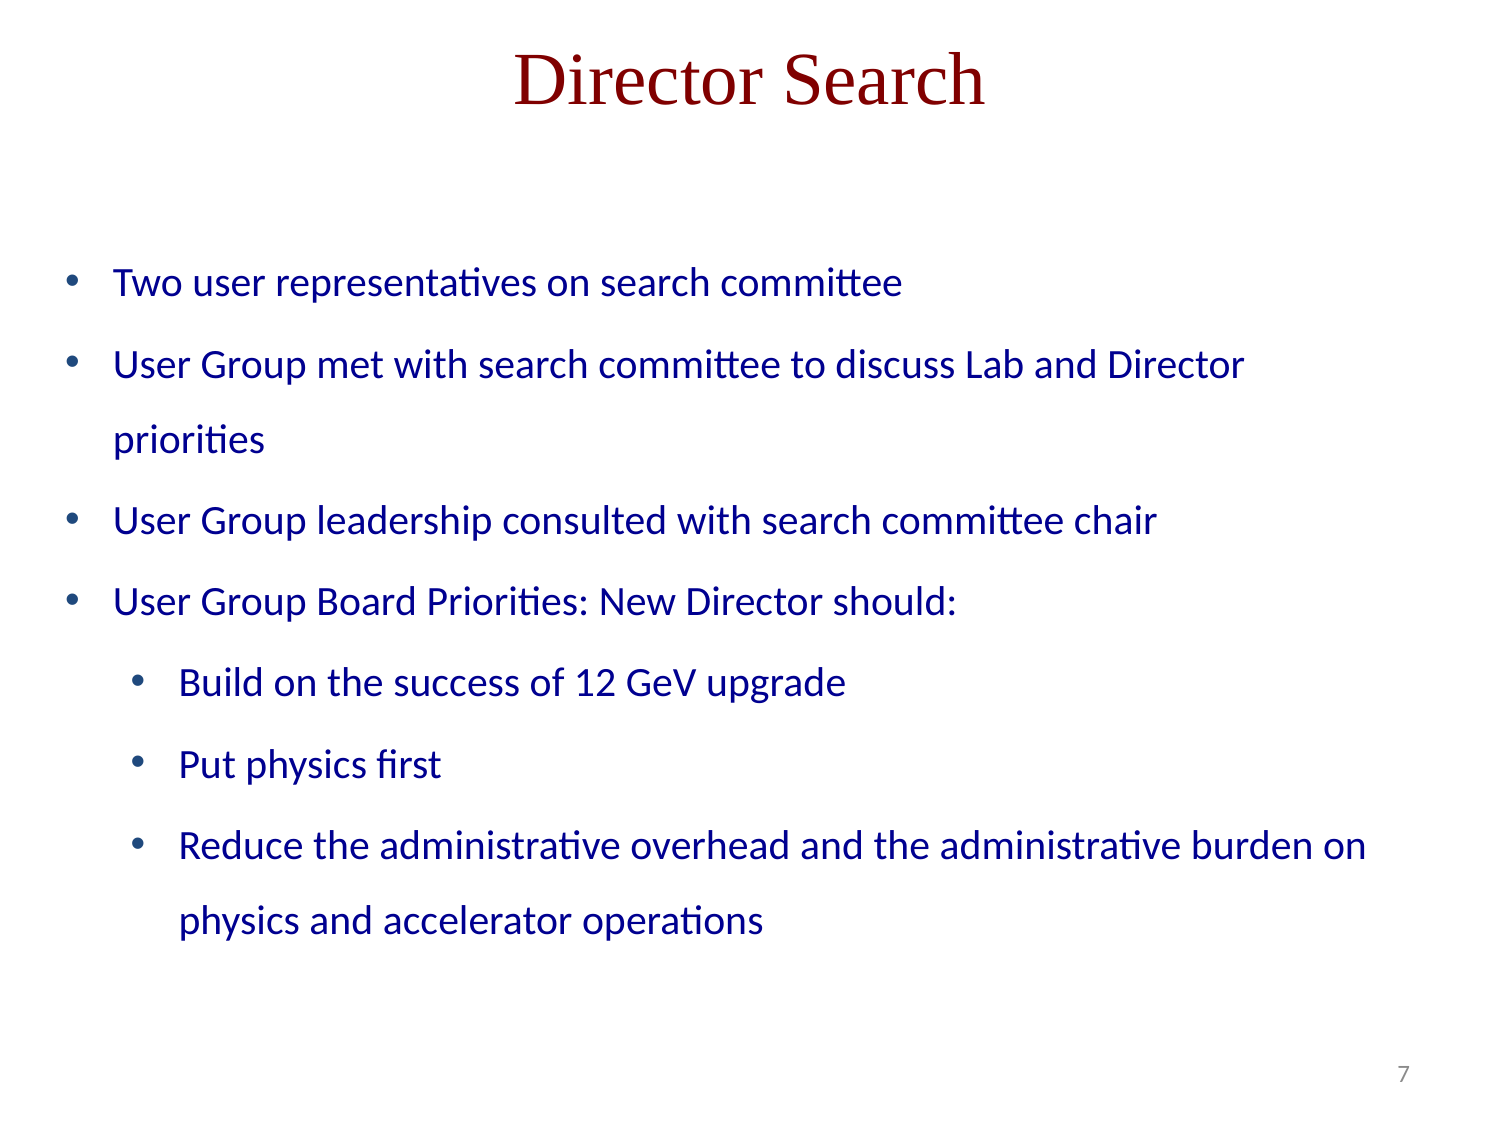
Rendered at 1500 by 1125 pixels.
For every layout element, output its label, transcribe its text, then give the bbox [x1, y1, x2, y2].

text_box Two user representatives on search committee User Group met with search committee to discuss Lab and Director priorities User Group leadership consulted with search committee chair User Group Board Priorities: New Director should: Build on the success of 12 GeV upgrade Put physics first Reduce the administrative overhead and the administrative burden on physics and accelerator operations [49, 222, 1413, 1073]
slide_number 7 [1074, 1042, 1425, 1103]
text_box Director Search [0, 21, 1500, 160]
